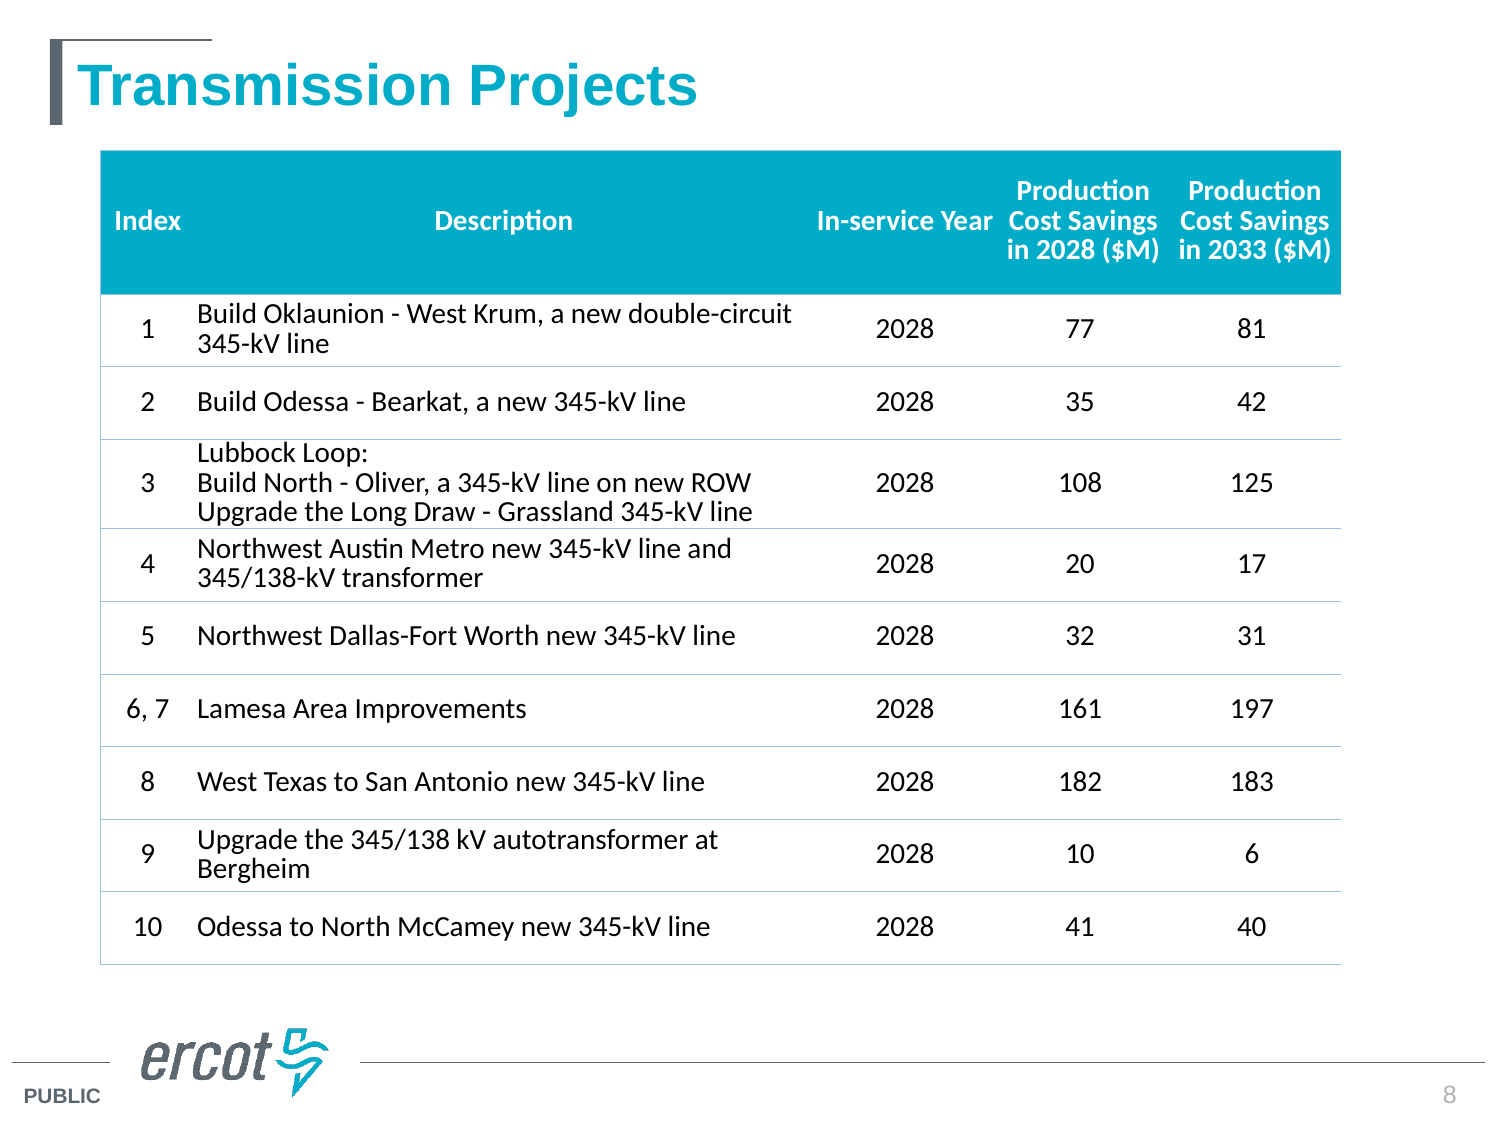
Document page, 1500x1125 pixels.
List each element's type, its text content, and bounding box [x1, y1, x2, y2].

table_cell 40 [1169, 892, 1341, 964]
table_cell 32 [998, 602, 1169, 674]
table_cell West Texas to San Antonio new 345-kV line [196, 747, 813, 819]
table_cell 77 [998, 295, 1169, 366]
table_cell 125 [1169, 440, 1341, 528]
table_cell 4 [101, 529, 196, 601]
table_cell Northwest Dallas-Fort Worth new 345-kV line [196, 602, 813, 674]
table_cell 2 [101, 367, 196, 439]
table_cell Build Oklaunion - West Krum, a new double-circuit 345-kV line [196, 295, 813, 366]
table_cell 10 [998, 820, 1169, 891]
table_cell 81 [1169, 295, 1341, 366]
table_cell 2028 [813, 675, 998, 746]
table_cell 31 [1169, 602, 1341, 674]
table_cell Build Odessa - Bearkat, a new 345-kV line [196, 367, 813, 439]
table_cell Lamesa Area Improvements [196, 675, 813, 746]
table_cell 2028 [813, 747, 998, 819]
table_cell Lubbock Loop: Build North - Oliver, a 345-kV line on new ROW Upgrade the Long Draw - Grassland 345-kV line [196, 440, 813, 528]
table_header Index [101, 151, 196, 294]
table_cell 9 [101, 820, 196, 891]
table_cell 2028 [813, 367, 998, 439]
table_cell 5 [101, 602, 196, 674]
table_cell 8 [101, 747, 196, 819]
title Transmission Projects [62, 39, 1450, 228]
table_cell 42 [1169, 367, 1341, 439]
table_cell 2028 [813, 295, 998, 366]
table_header Production Cost Savings in 2033 ($M) [1169, 151, 1341, 294]
table_cell 17 [1169, 529, 1341, 601]
table_header Description [196, 151, 813, 294]
table_cell 3 [101, 440, 196, 528]
table_cell 6 [1169, 820, 1341, 891]
table_cell 1 [101, 295, 196, 366]
table_cell 2028 [813, 529, 998, 601]
table_cell 2028 [813, 440, 998, 528]
table_cell 10 [101, 892, 196, 964]
table_cell 6, 7 [101, 675, 196, 746]
table_cell 161 [998, 675, 1169, 746]
table_cell Upgrade the 345/138 kV autotransformer at Bergheim [196, 820, 813, 891]
table_cell 20 [998, 529, 1169, 601]
picture [137, 1024, 332, 1100]
table_cell 35 [998, 367, 1169, 439]
slide_number 8 [1412, 1076, 1488, 1112]
table_cell 41 [998, 892, 1169, 964]
table_cell 182 [998, 747, 1169, 819]
table_cell 2028 [813, 820, 998, 891]
table_cell 2028 [813, 892, 998, 964]
table_cell Northwest Austin Metro new 345-kV line and 345/138-kV transformer [196, 529, 813, 601]
table_cell 2028 [813, 602, 998, 674]
table_header Production Cost Savings in 2028 ($M) [998, 151, 1169, 294]
table_cell 108 [998, 440, 1169, 528]
table_cell 197 [1169, 675, 1341, 746]
table_cell 183 [1169, 747, 1341, 819]
table_header In-service Year [813, 151, 998, 294]
table_cell Odessa to North McCamey new 345-kV line [196, 892, 813, 964]
